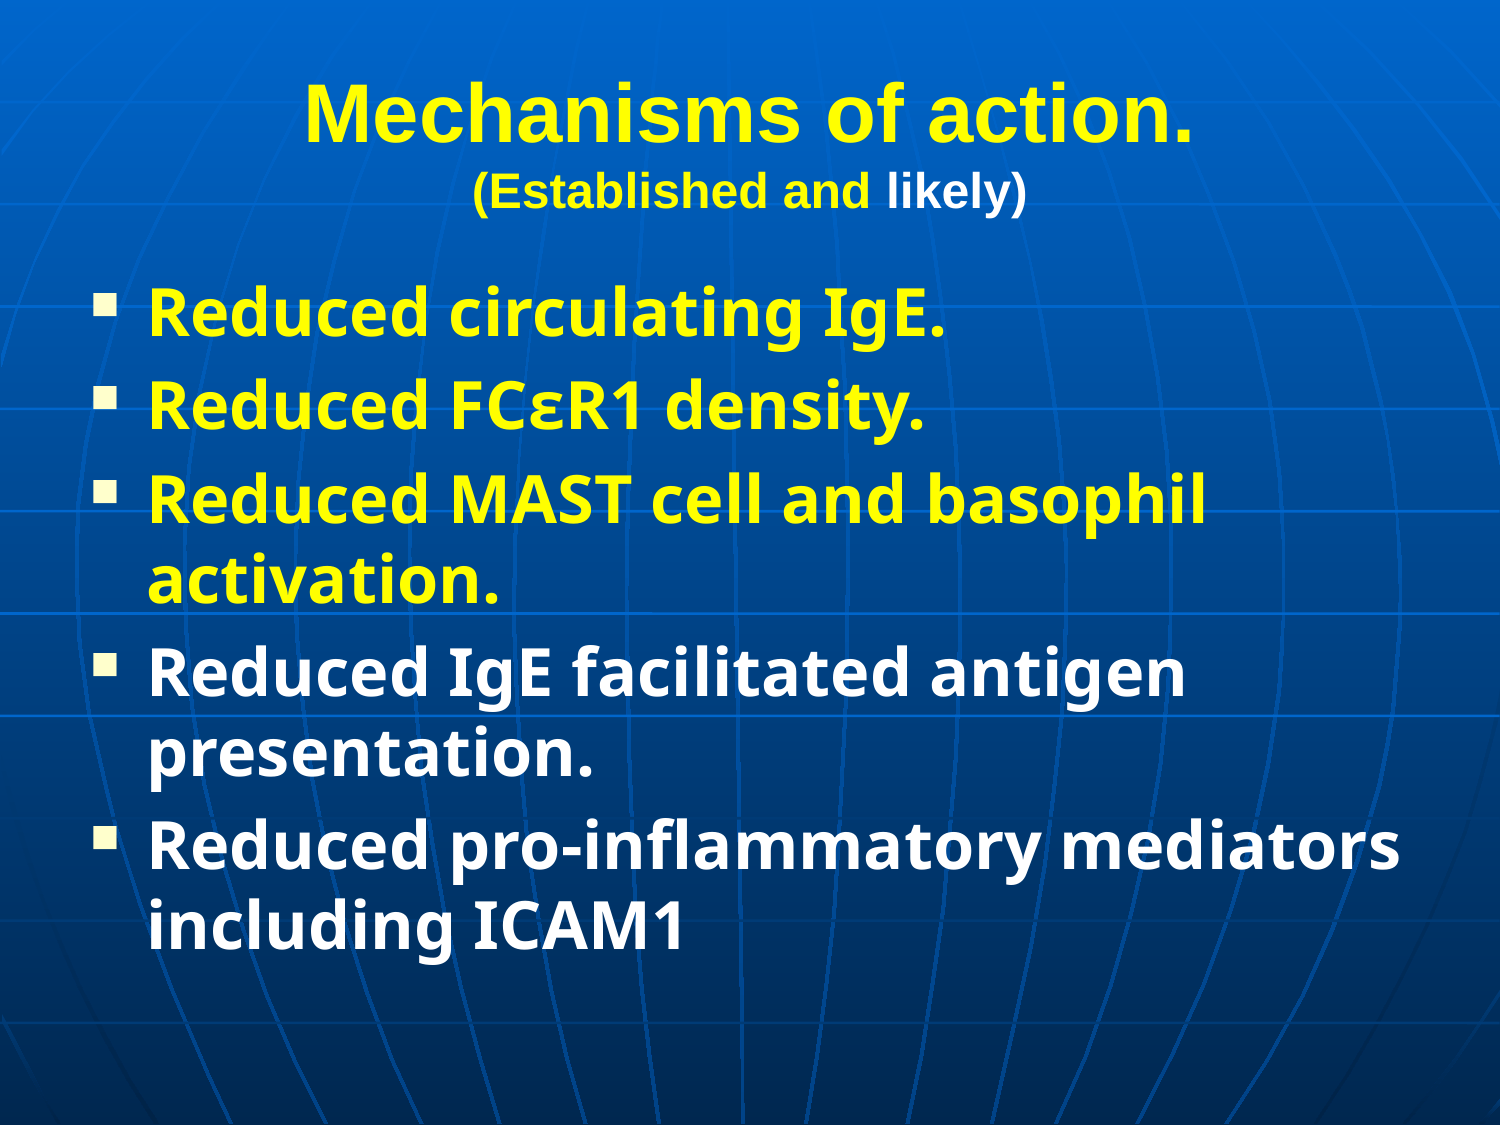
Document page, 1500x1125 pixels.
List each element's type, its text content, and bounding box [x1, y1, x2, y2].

list Reduced circulating IgE. Reduced FCεR1 density. Reduced MAST cell and basophil activation. Reduced IgE facilitated antigen presentation. Reduced pro-inflammatory mediators including ICAM1 [75, 262, 1425, 1006]
title Mechanisms of action. (Established and likely) [75, 45, 1425, 233]
